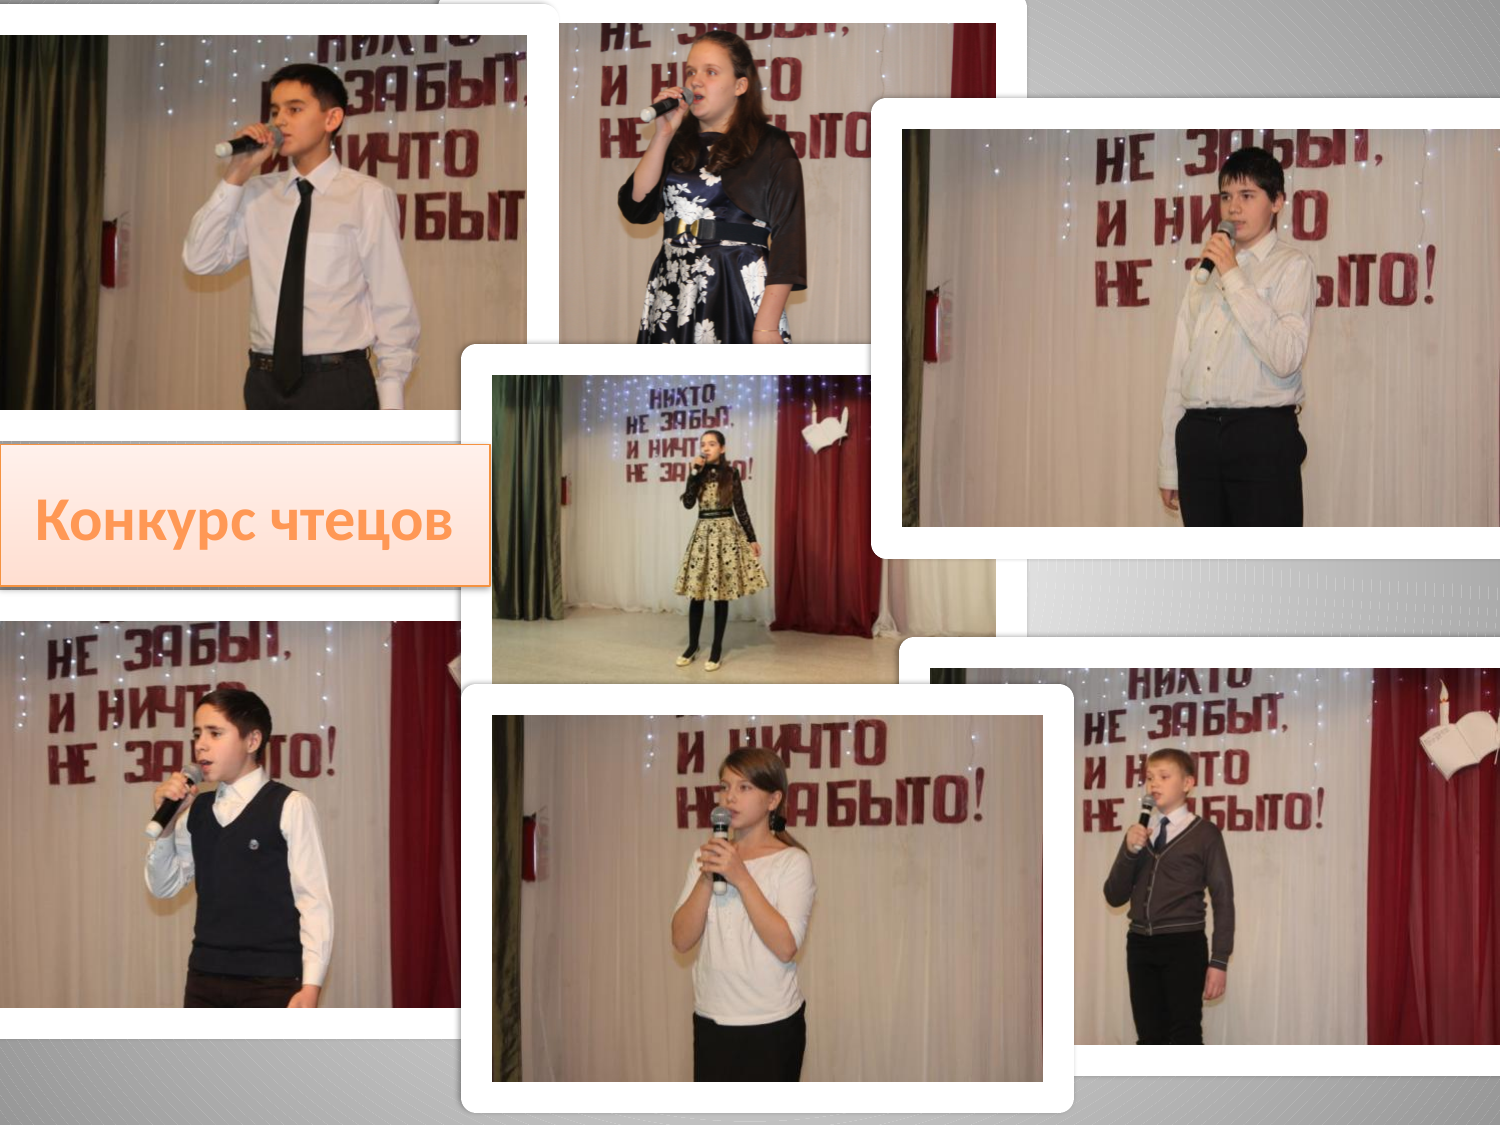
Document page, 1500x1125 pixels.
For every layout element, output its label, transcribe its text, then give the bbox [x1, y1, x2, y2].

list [0, 34, 528, 411]
picture [0, 23, 1500, 1083]
title Конкурс чтецов [0, 444, 486, 587]
